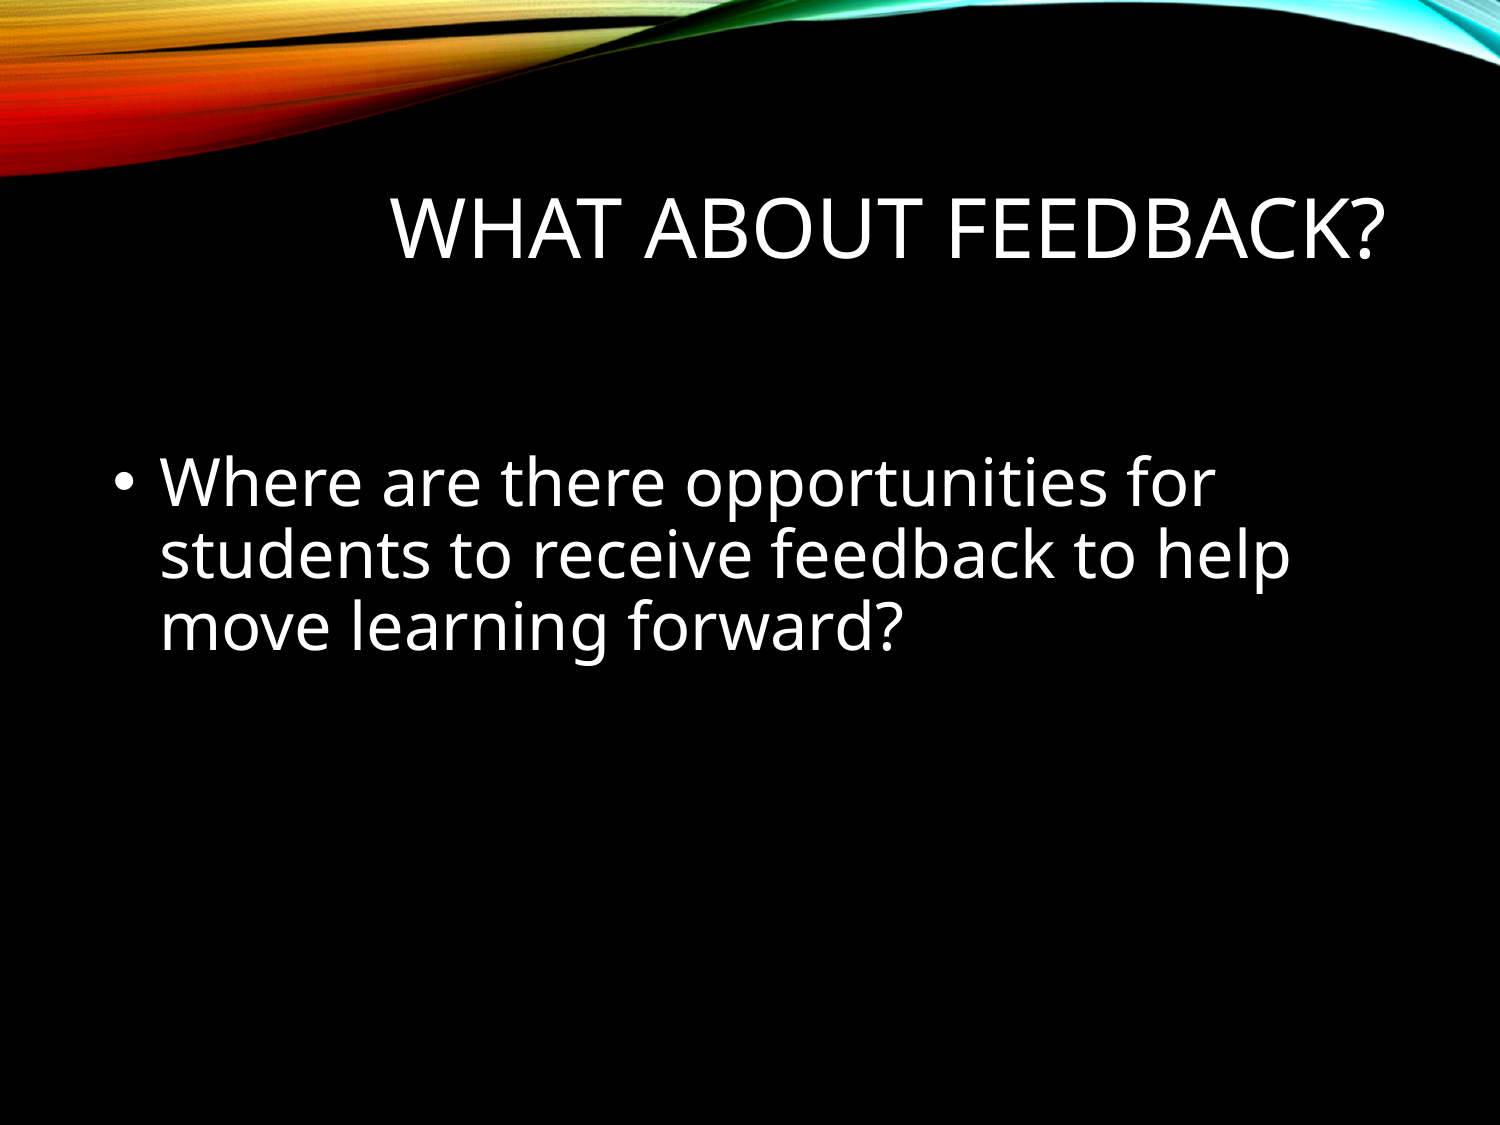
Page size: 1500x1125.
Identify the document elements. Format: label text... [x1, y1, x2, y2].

title What about feedback? [356, 125, 1403, 338]
list Where are there opportunities for students to receive feedback to help move learning forward? [97, 360, 1403, 1028]
picture [0, 0, 1500, 178]
